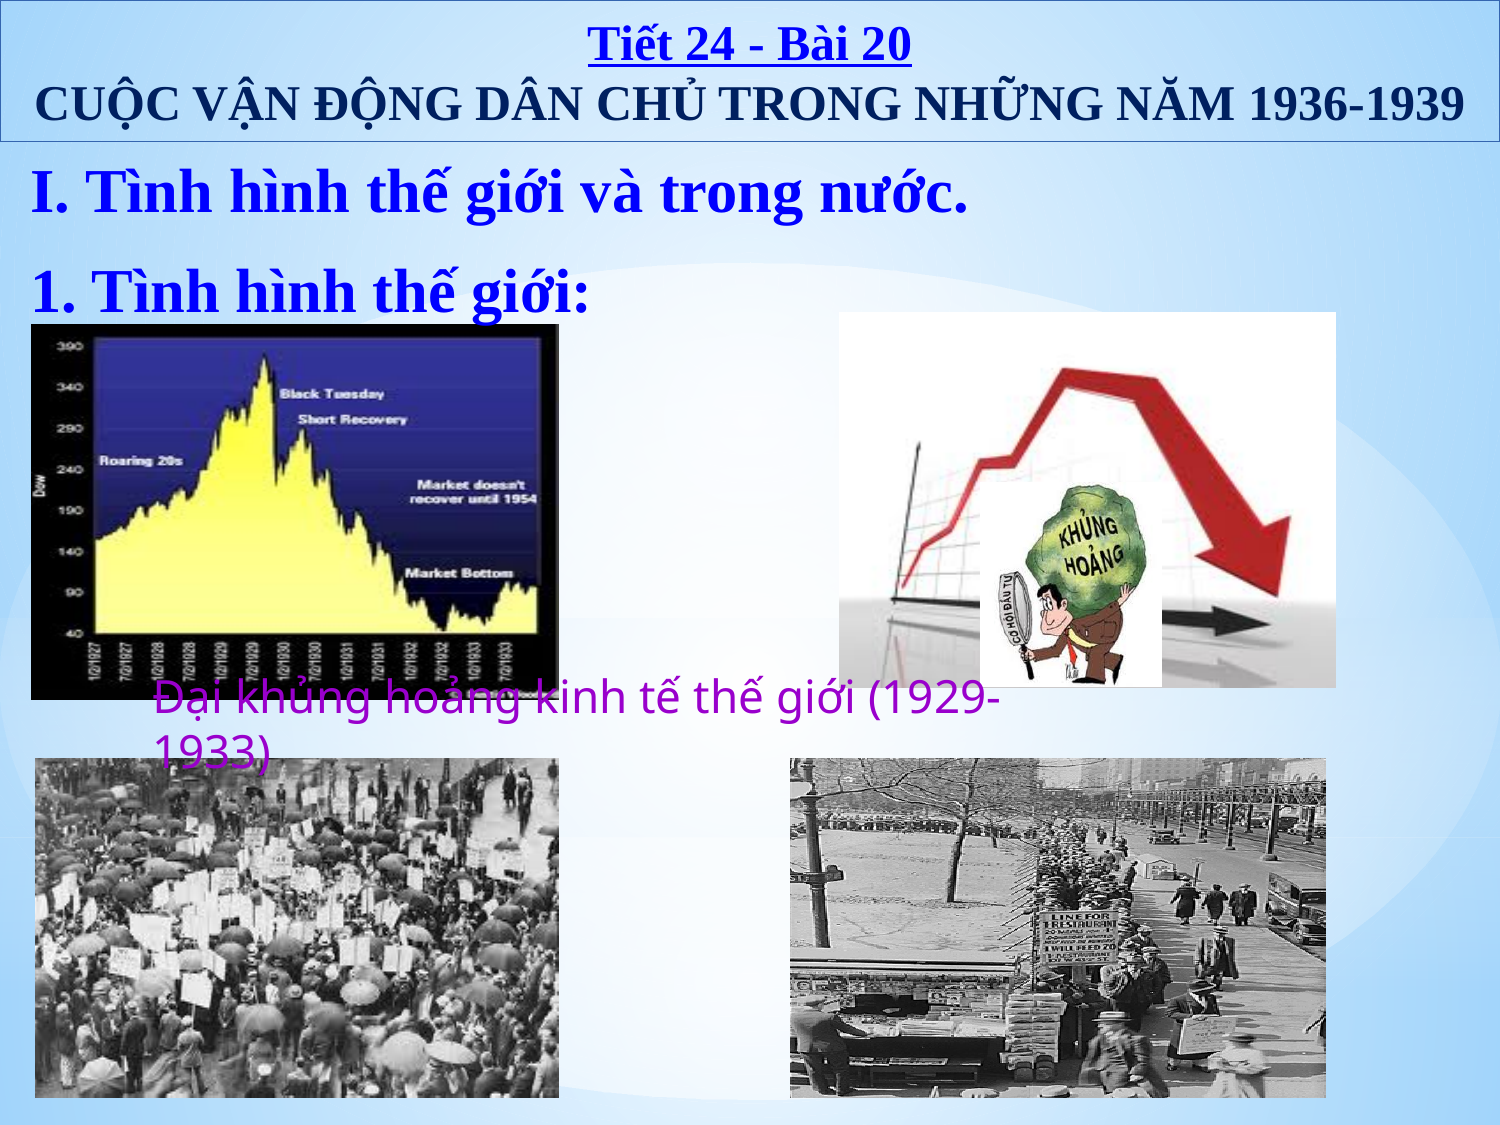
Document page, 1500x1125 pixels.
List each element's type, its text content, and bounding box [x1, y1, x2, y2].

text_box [839, 312, 1336, 688]
picture [34, 757, 559, 1098]
text_box 1. Tình hình thế giới: [15, 249, 1500, 325]
text_box I. Tình hình thế giới và trong nước. [15, 149, 1500, 225]
picture [31, 324, 559, 701]
text_box Tiết 24 - Bài 20 CUỘC VẬN ĐỘNG DÂN CHỦ TRONG NHỮNG NĂM 1936-1939 [0, 0, 1500, 142]
picture [789, 757, 1326, 1098]
text_box Đại khủng hoảng kinh tế thế giới (1929-1933) [137, 660, 1088, 786]
